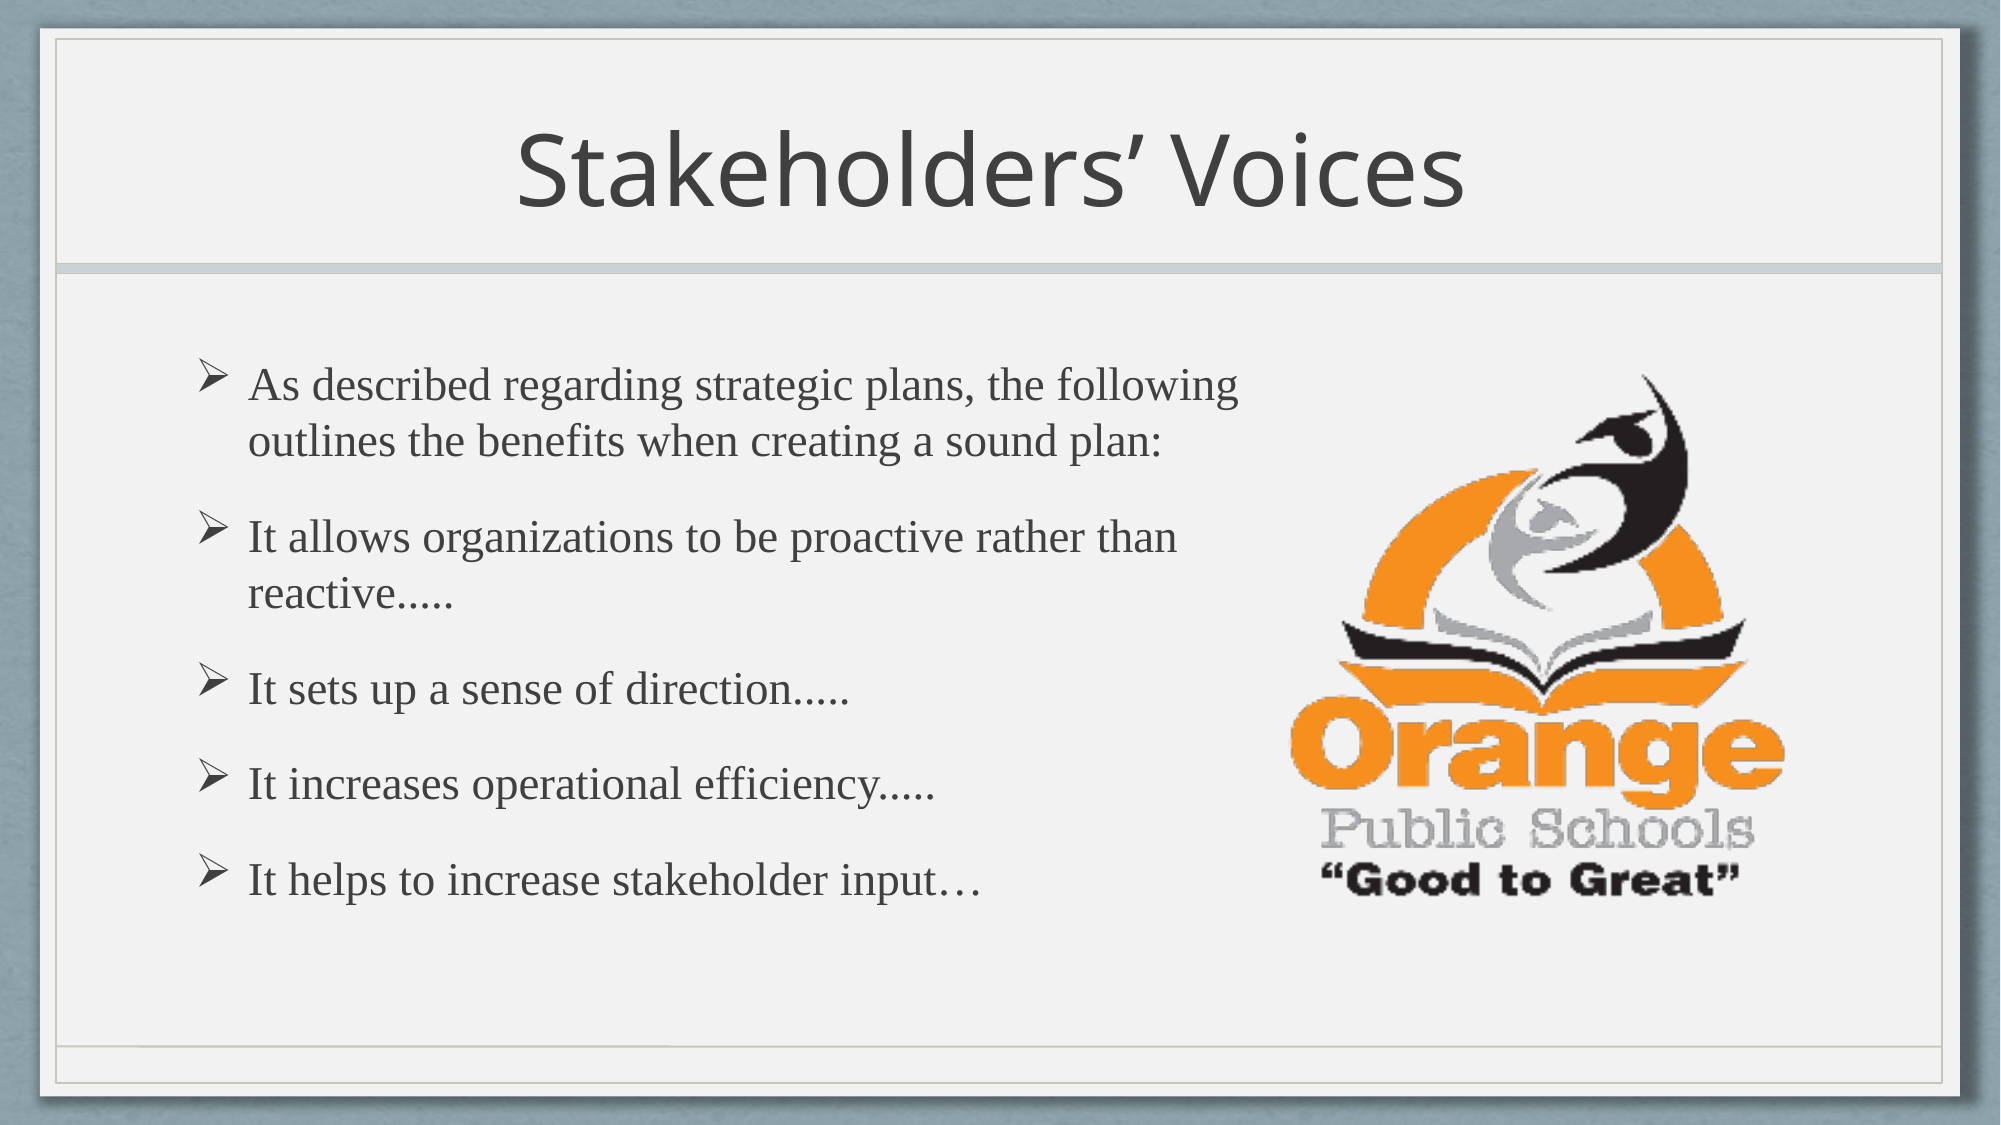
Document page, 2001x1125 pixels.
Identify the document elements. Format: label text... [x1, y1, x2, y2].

list As described regarding strategic plans, the following outlines the benefits when creating a sound plan: It allows organizations to be proactive rather than reactive..... It sets up a sense of direction..... It increases operational efficiency..... It helps to increase stakeholder input… [180, 345, 1267, 963]
picture [1235, 345, 1831, 937]
title Stakeholders’ Voices [180, 47, 1830, 285]
